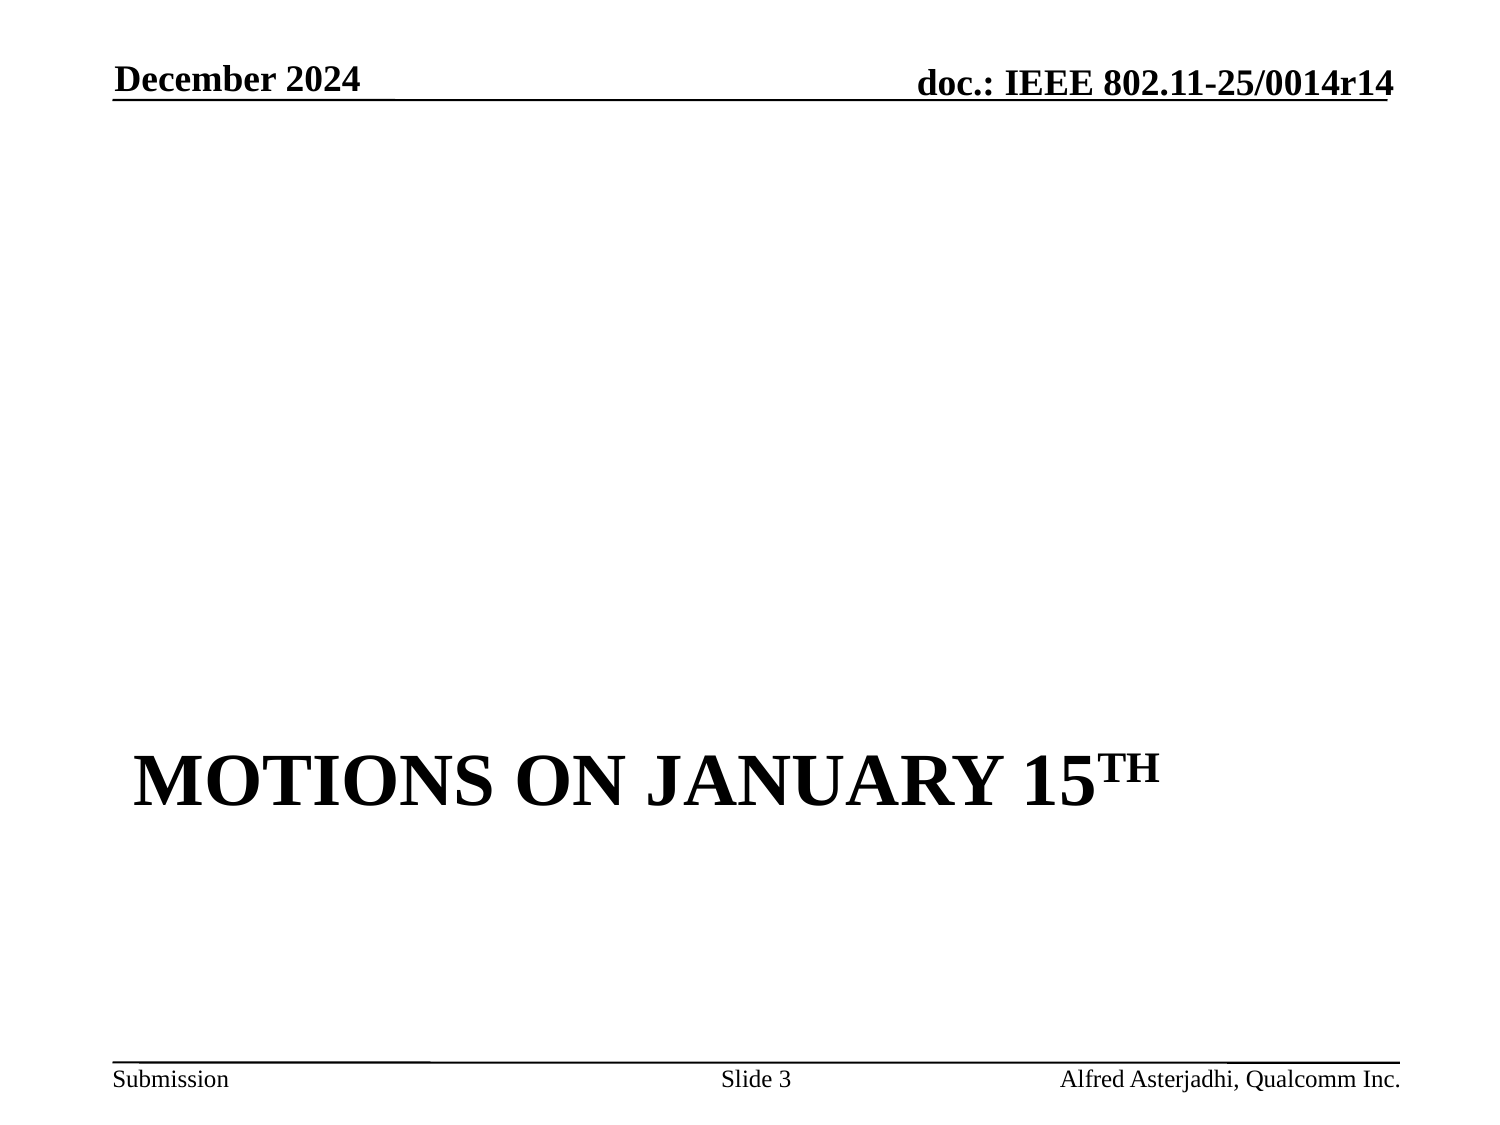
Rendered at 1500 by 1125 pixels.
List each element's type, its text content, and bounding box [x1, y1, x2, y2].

title Motions on January 15th [118, 722, 1394, 947]
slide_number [114, 54, 423, 100]
slide_number Slide 3 [712, 1061, 800, 1123]
footer Alfred Asterjadhi, Qualcomm Inc. [878, 1061, 1402, 1093]
